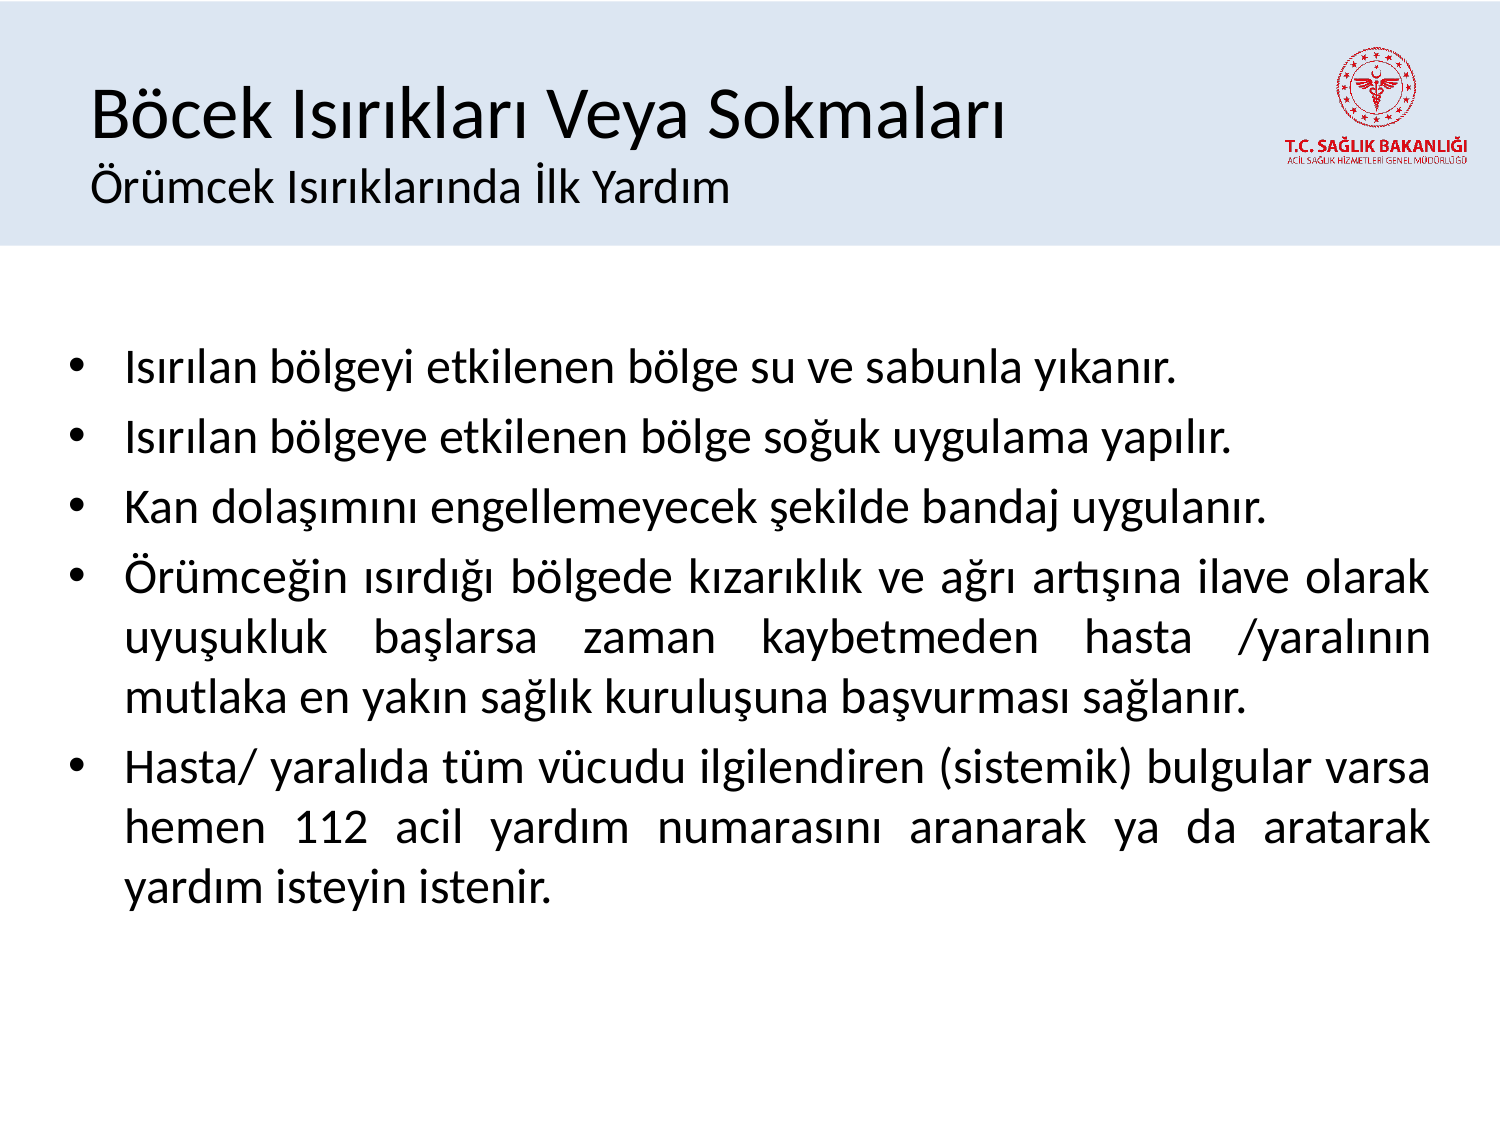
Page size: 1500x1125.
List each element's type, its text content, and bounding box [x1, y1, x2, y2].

title Böcek Isırıkları Veya Sokmaları Örümcek Isırıklarında İlk Yardım [75, 45, 1235, 233]
list Isırılan bölgeyi etkilenen bölge su ve sabunla yıkanır. Isırılan bölgeye etkilenen bölge soğuk uygulama yapılır. Kan dolaşımını engellemeyecek şekilde bandaj uygulanır. Örümceğin ısırdığı bölgede kızarıklık ve ağrı artışına ilave olarak uyuşukluk başlarsa zaman kaybetmeden hasta /yaralının mutlaka en yakın sağlık kuruluşuna başvurması sağlanır. Hasta/ yaralıda tüm vücudu ilgilendiren (sistemik) bulgular varsa hemen 112 acil yardım numarasını aranarak ya da aratarak yardım isteyin istenir. [53, 326, 1447, 1071]
text_box [0, 0, 1500, 248]
picture [1285, 47, 1467, 166]
